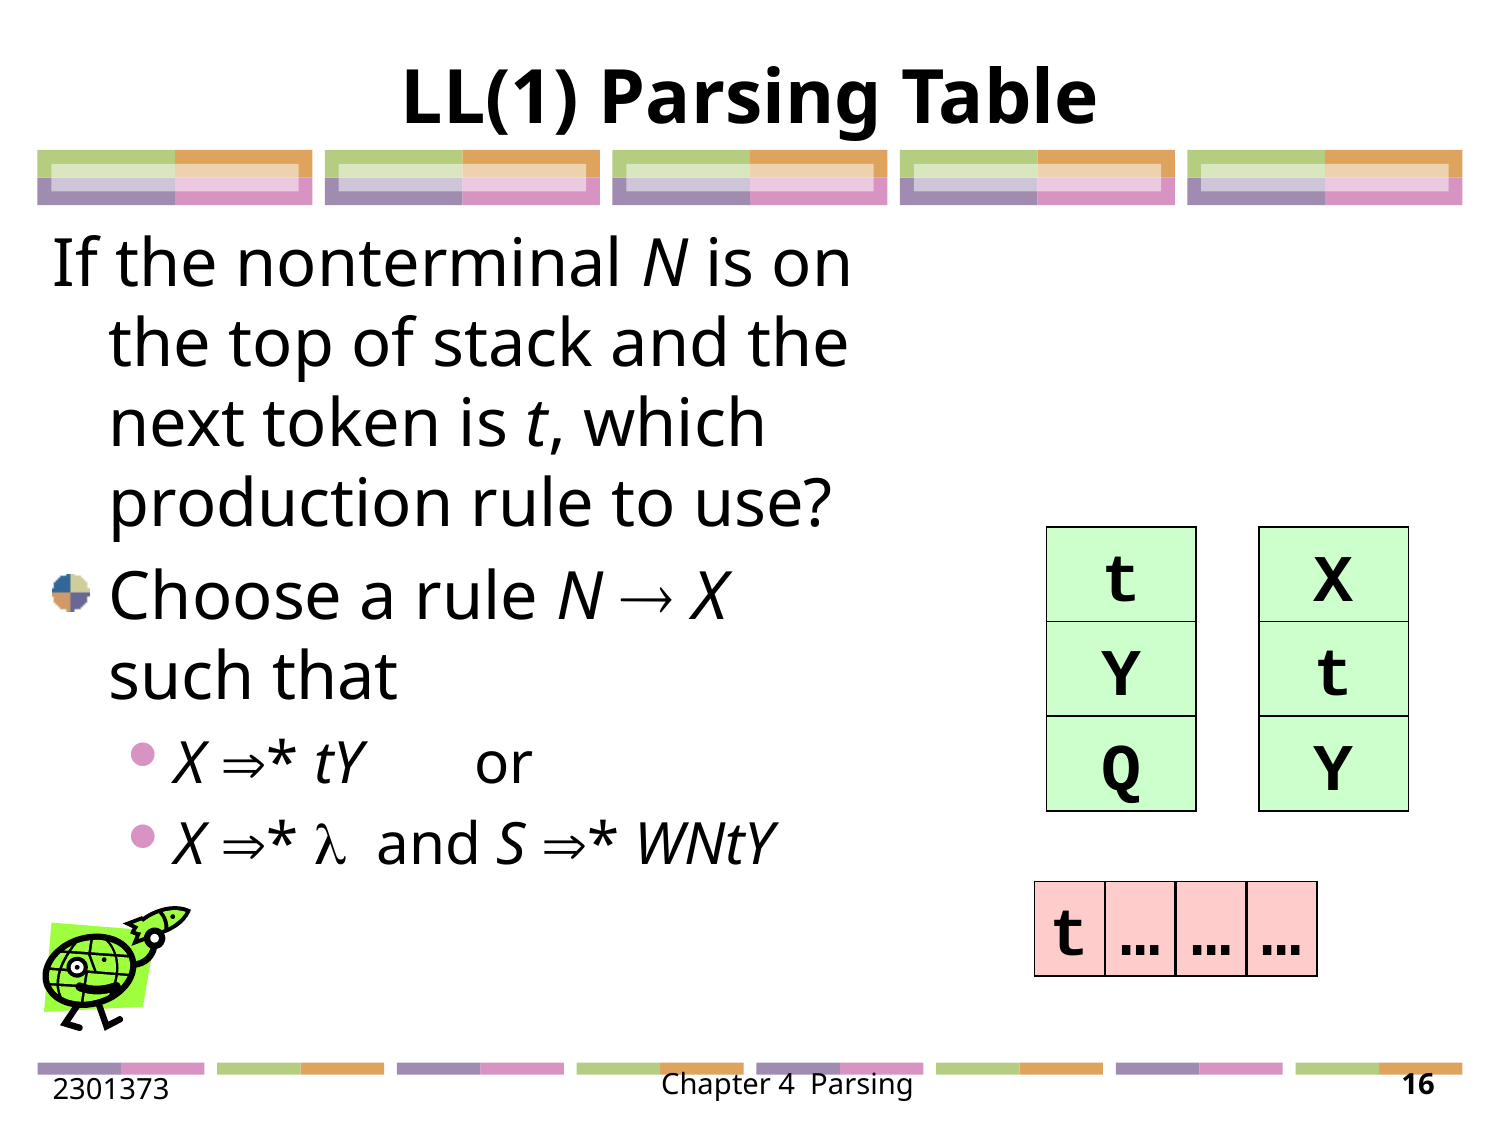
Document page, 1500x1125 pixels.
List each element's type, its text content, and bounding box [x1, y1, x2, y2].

text_box … [1176, 881, 1247, 977]
text_box Y [1046, 622, 1197, 717]
text_box t [1258, 622, 1409, 717]
text_box … [1105, 881, 1176, 977]
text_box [40, 904, 192, 1032]
slide_number 16 [1187, 1074, 1450, 1113]
text_box Q [1046, 717, 1197, 811]
title LL(1) Parsing Table [37, 37, 1463, 150]
text_box Y [1258, 717, 1409, 811]
text_box … [1247, 881, 1317, 977]
text_box t [1046, 527, 1197, 622]
slide_number 2301373 [37, 1074, 388, 1113]
text_box t [1034, 881, 1105, 977]
text_box X [1258, 527, 1409, 622]
list If the nonterminal N is on the top of stack and the next token is t, which production rule to use? Choose a rule N  X such that X * tY or X *  and S * WNtY [37, 212, 880, 1050]
picture [52, 574, 90, 612]
footer Chapter 4 Parsing [399, 1074, 1175, 1113]
